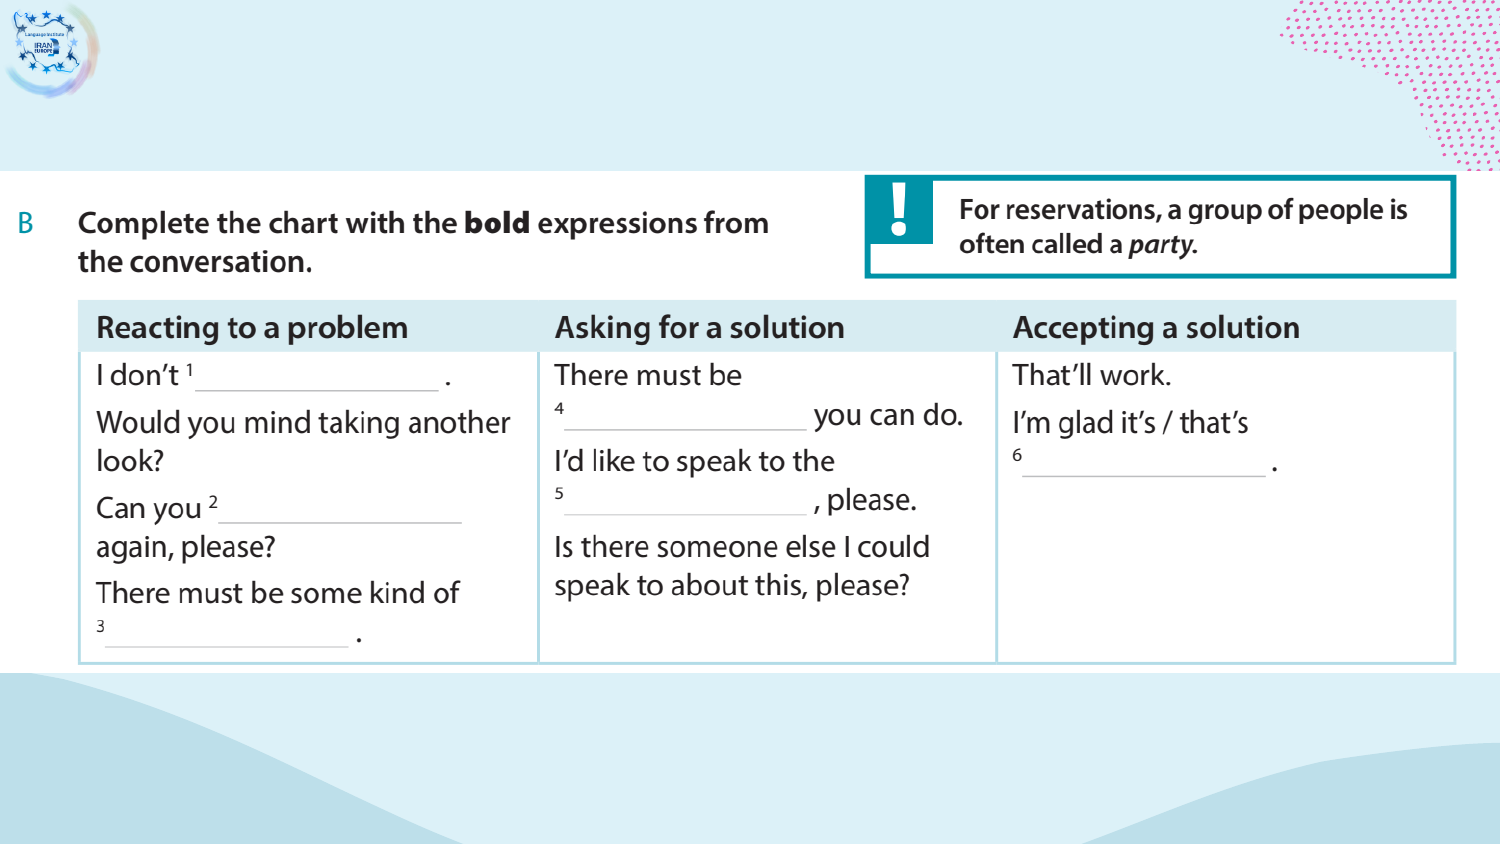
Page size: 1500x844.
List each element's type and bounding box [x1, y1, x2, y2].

picture [0, 0, 104, 101]
picture [0, 170, 1500, 673]
